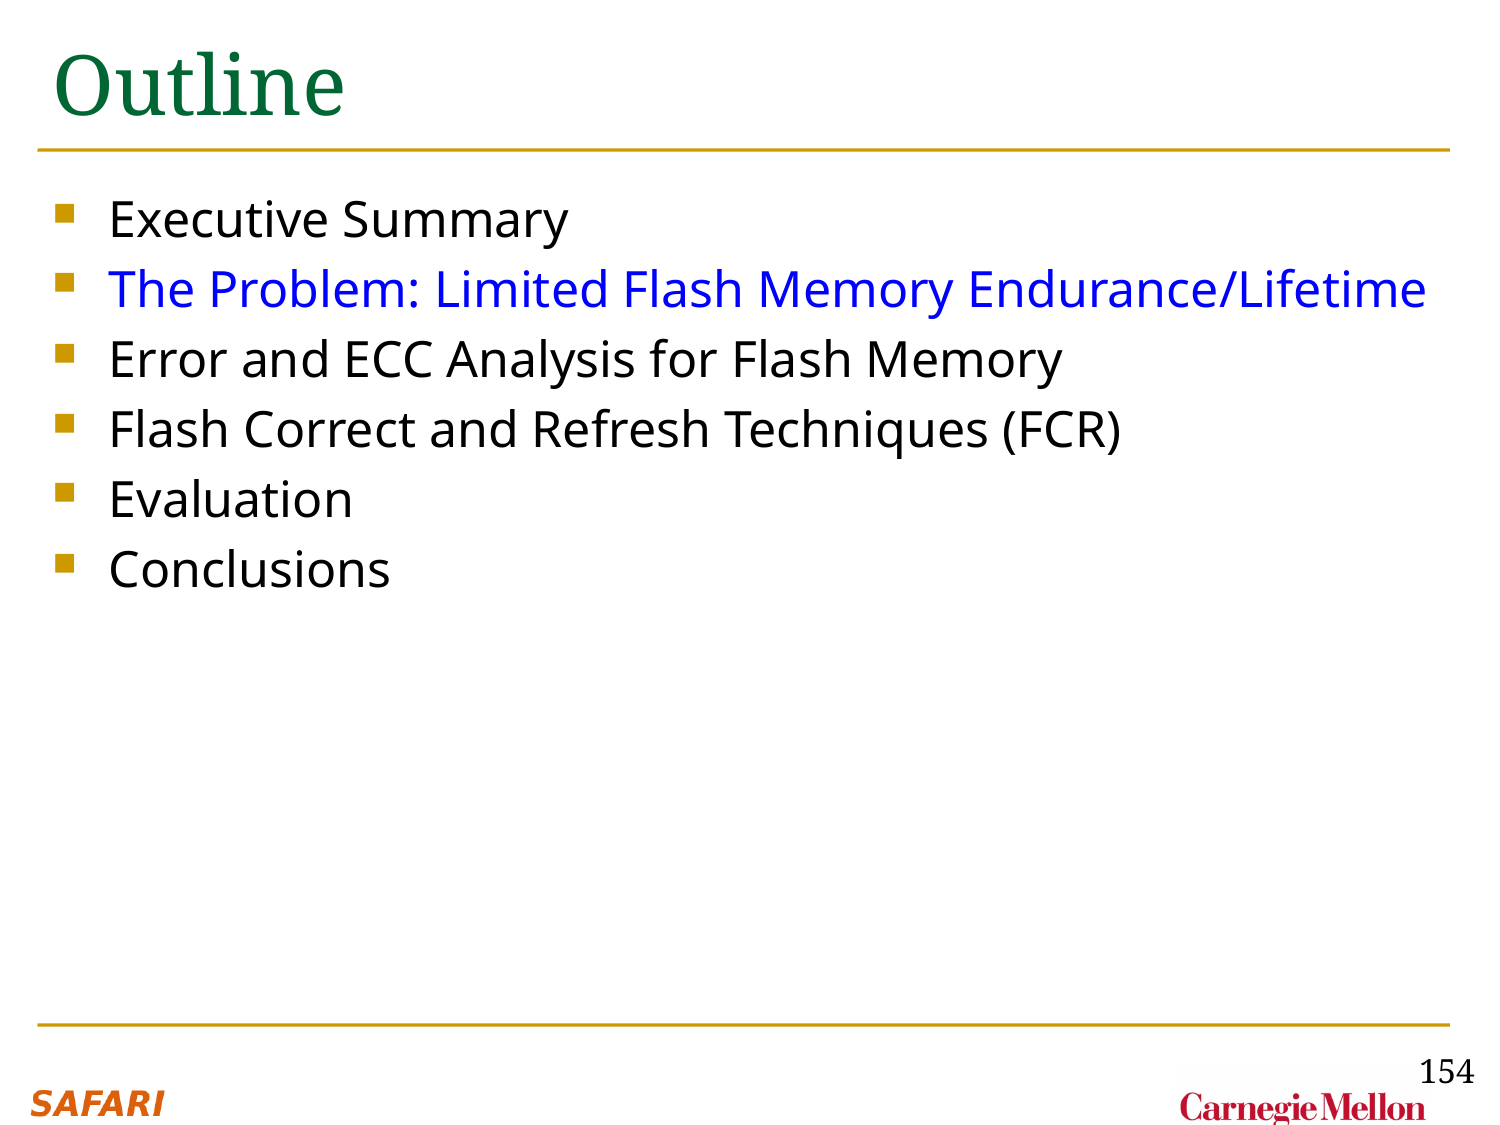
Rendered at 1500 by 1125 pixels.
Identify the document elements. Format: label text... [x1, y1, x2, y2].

picture [1175, 1104, 1430, 1125]
picture [29, 1083, 169, 1124]
title Outline [37, 24, 1450, 179]
list Executive Summary The Problem: Limited Flash Memory Endurance/Lifetime Error and ECC Analysis for Flash Memory Flash Correct and Refresh Techniques (FCR) Evaluation Conclusions [37, 179, 1450, 980]
slide_number 154 [1139, 1028, 1490, 1104]
